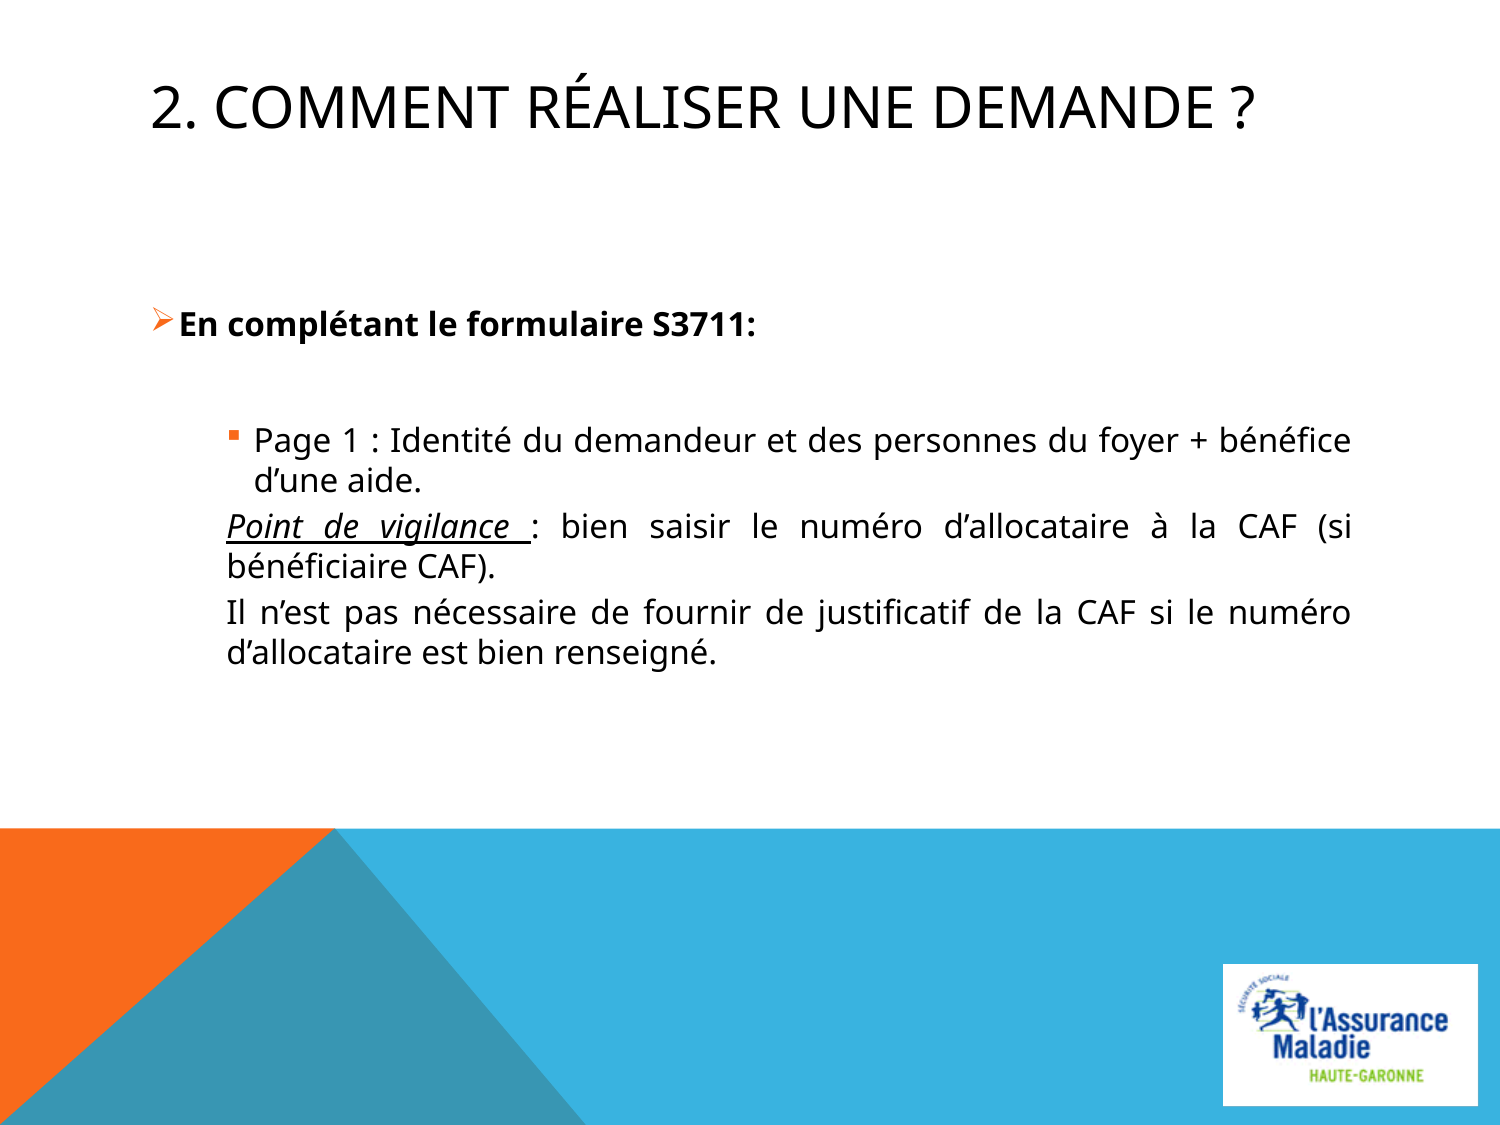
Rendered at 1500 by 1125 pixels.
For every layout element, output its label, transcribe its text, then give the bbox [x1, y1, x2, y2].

list En complétant le formulaire S3711: Page 1 : Identité du demandeur et des personnes du foyer + bénéfice d’une aide. Point de vigilance : bien saisir le numéro d’allocataire à la CAF (si bénéficiaire CAF). Il n’est pas nécessaire de fournir de justificatif de la CAF si le numéro d’allocataire est bien renseigné. [135, 180, 1369, 768]
picture [1222, 963, 1500, 1125]
title 2. Comment réaliser une demande ? [135, 60, 1369, 150]
